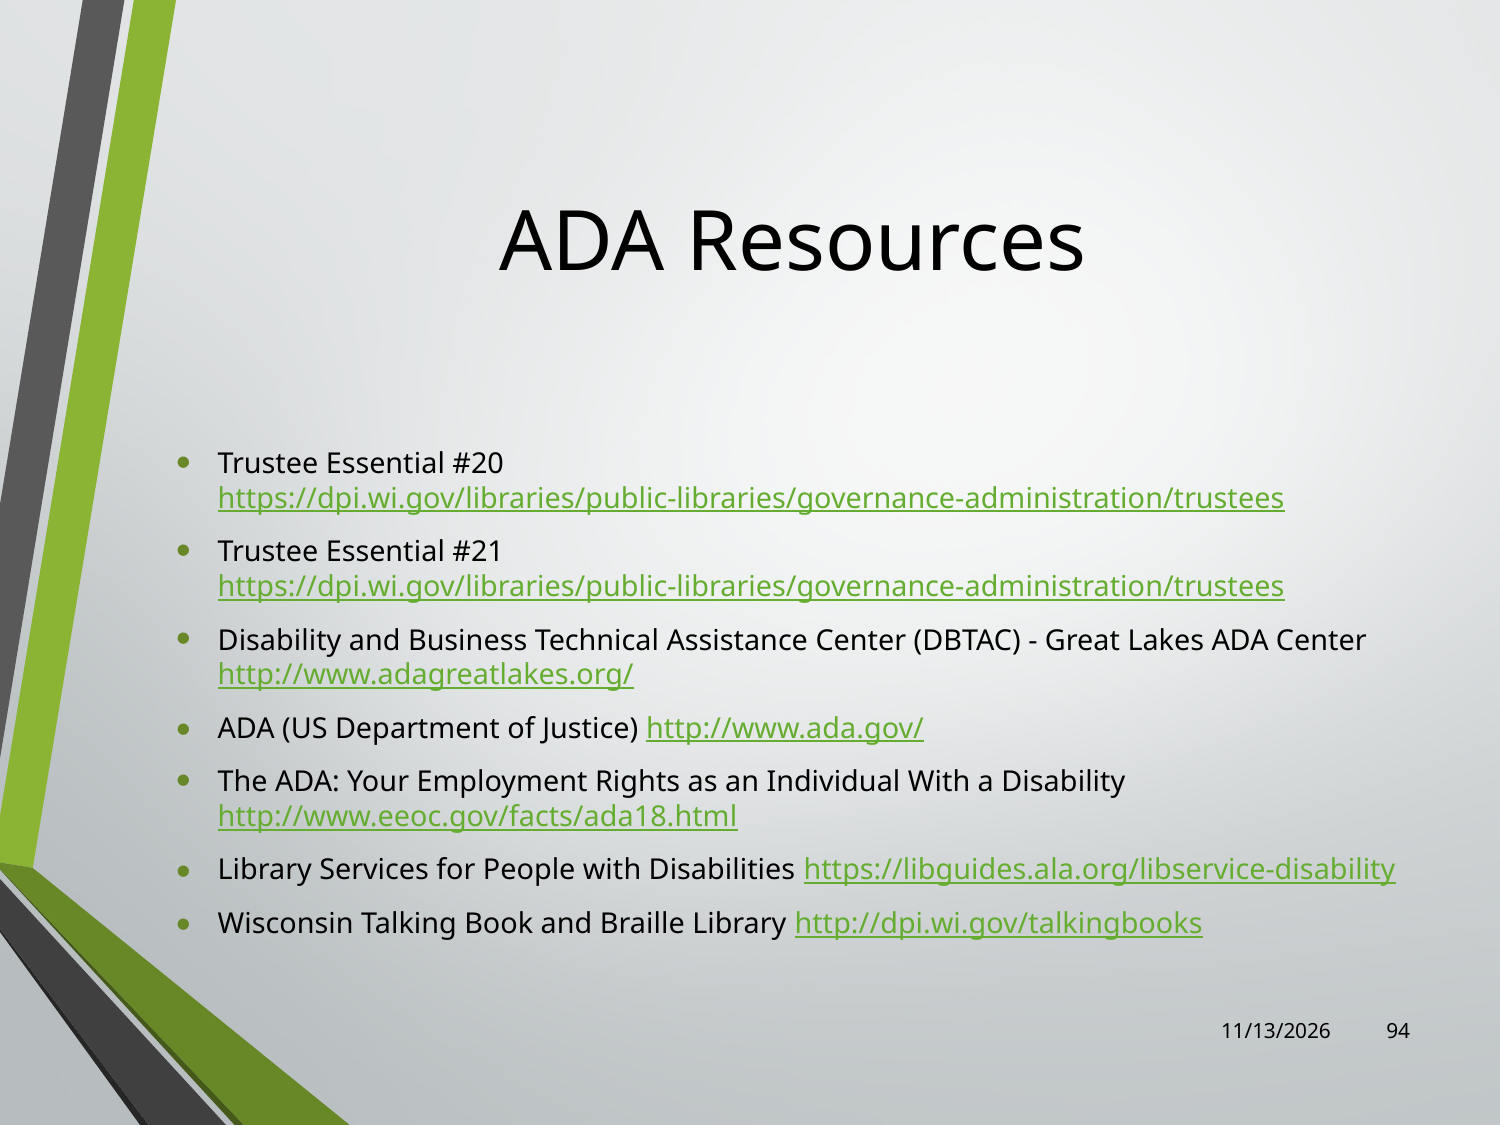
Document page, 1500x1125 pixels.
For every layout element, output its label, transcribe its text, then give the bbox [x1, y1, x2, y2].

slide_number 94 [1354, 1001, 1425, 1062]
title ADA Resources [161, 75, 1425, 400]
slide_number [1204, 1001, 1346, 1062]
list Trustee Essential #20 https://dpi.wi.gov/libraries/public-libraries/governance-administration/trustees Trustee Essential #21 https://dpi.wi.gov/libraries/public-libraries/governance-administration/trustees Disability and Business Technical Assistance Center (DBTAC) - Great Lakes ADA Center http://www.adagreatlakes.org/ ADA (US Department of Justice) http://www.ada.gov/ The ADA: Your Employment Rights as an Individual With a Disability http://www.eeoc.gov/facts/ada18.html Library Services for People with Disabilities https://libguides.ala.org/libservice-disability Wisconsin Talking Book and Braille Library http://dpi.wi.gov/talkingbooks [161, 437, 1425, 985]
